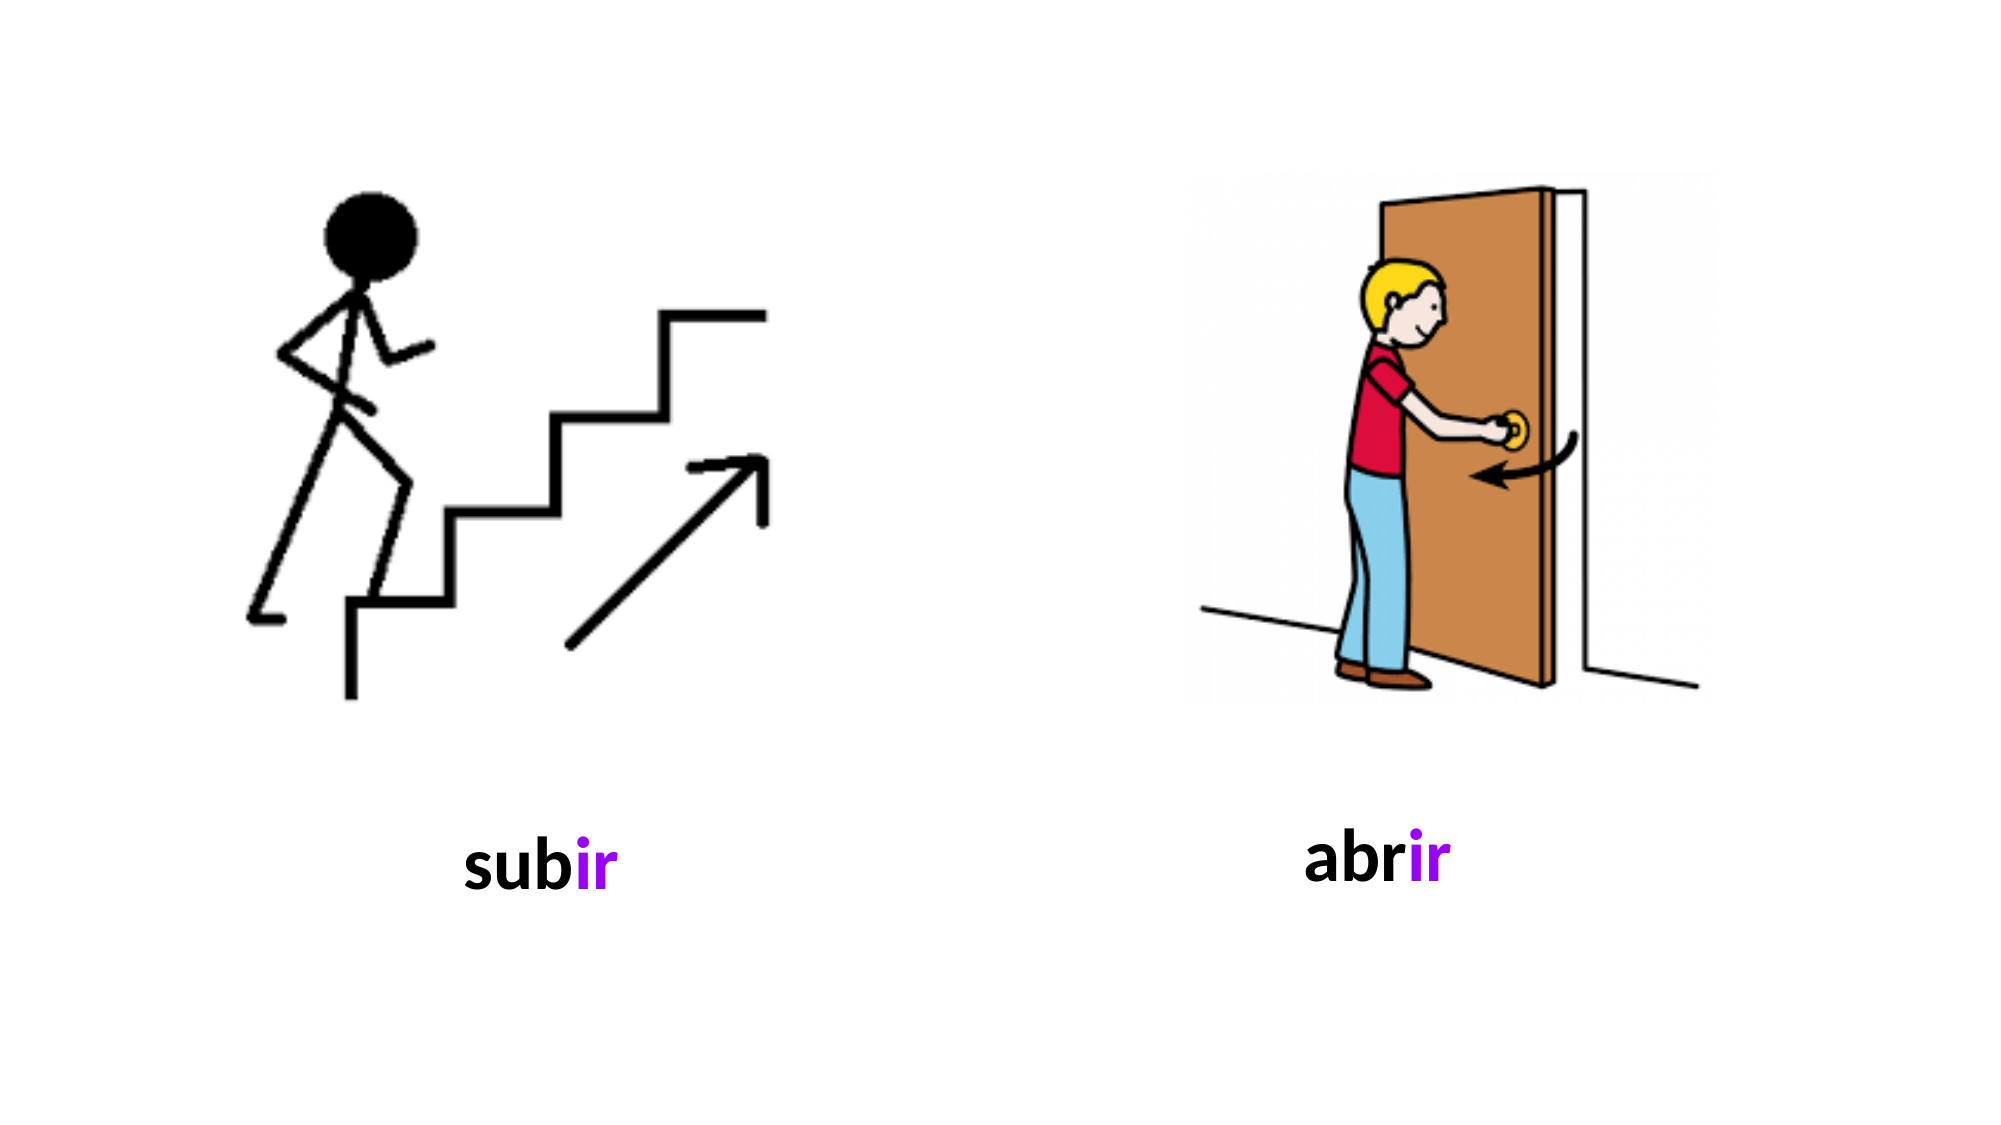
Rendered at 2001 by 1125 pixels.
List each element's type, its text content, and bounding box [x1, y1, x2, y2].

picture [231, 171, 913, 752]
picture [1183, 171, 1718, 706]
text_box subir [326, 806, 757, 912]
text_box abrir [1203, 798, 1553, 904]
